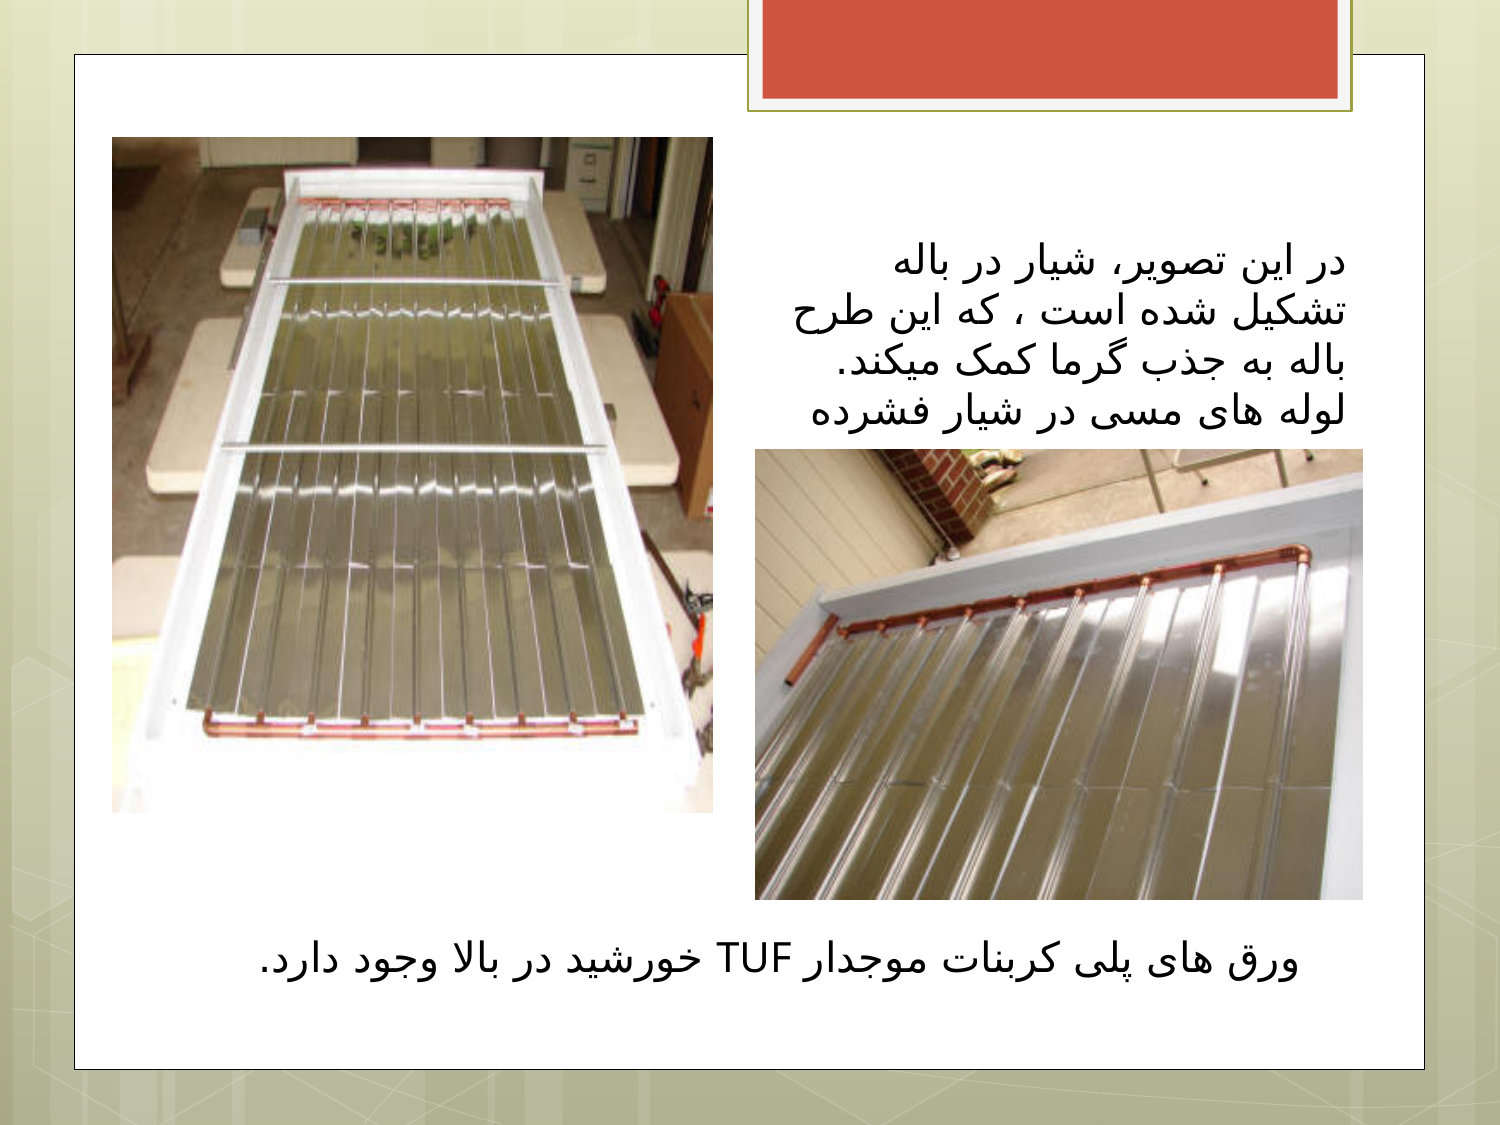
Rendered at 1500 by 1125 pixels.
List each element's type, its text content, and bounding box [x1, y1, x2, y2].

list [112, 137, 713, 813]
text_box در این تصویر، شیار در باله تشکیل شده است ، که این طرح باله به جذب گرما کمک میکند. لوله های مسی در شیار فشرده میشوند. [749, 224, 1363, 454]
picture [754, 449, 1363, 901]
text_box ورق های پلی کربنات موجدار TUF خورشید در بالا وجود دارد. [181, 923, 1329, 1039]
